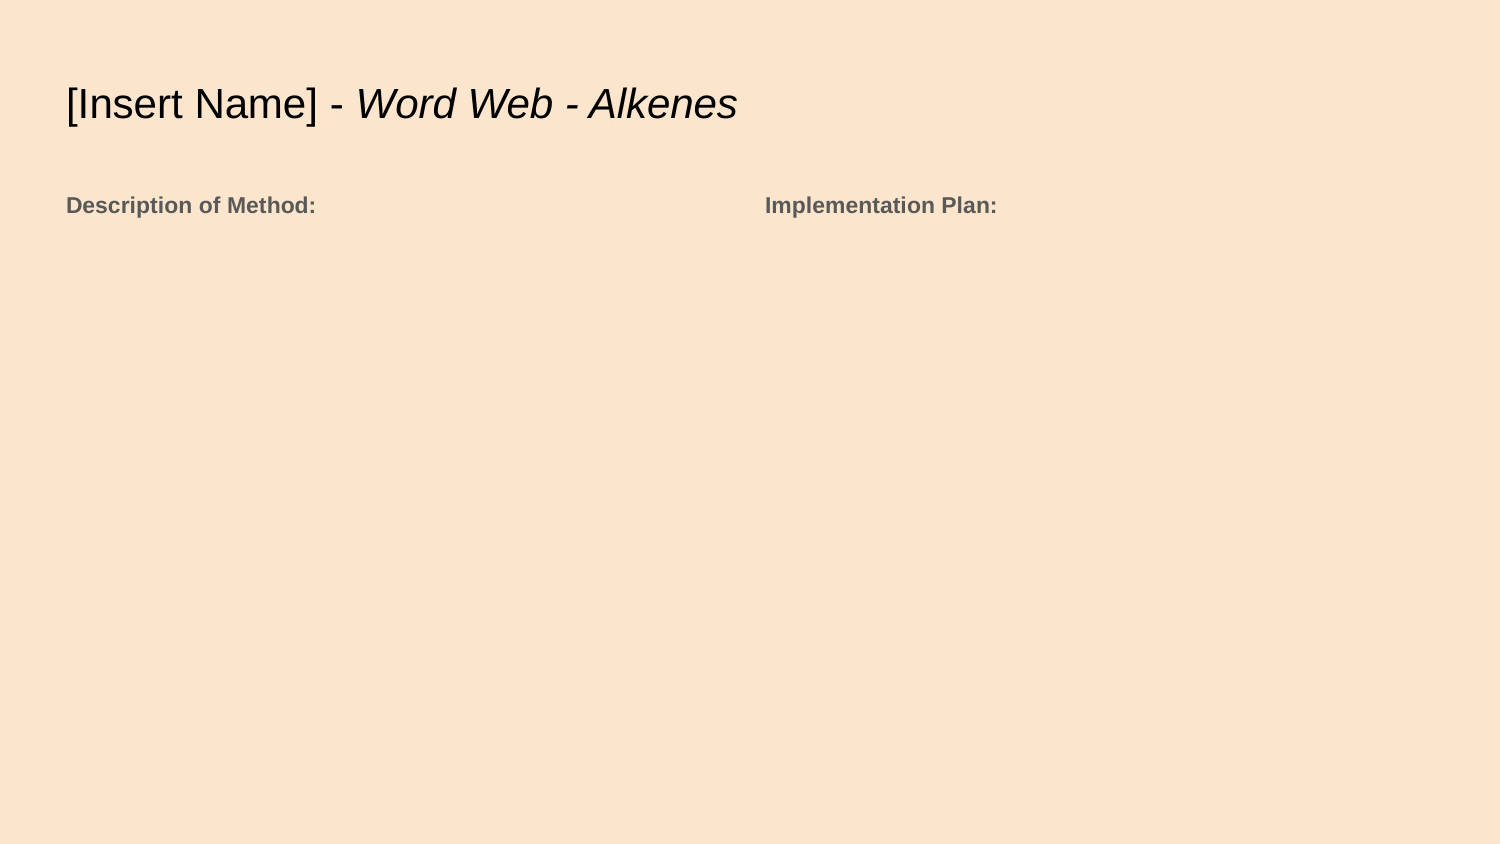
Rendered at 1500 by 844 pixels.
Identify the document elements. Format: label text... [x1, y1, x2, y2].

title [Insert Name] - Word Web - Alkenes [51, 65, 1449, 160]
list Description of Method: [51, 173, 716, 796]
list Implementation Plan: [750, 173, 1415, 796]
